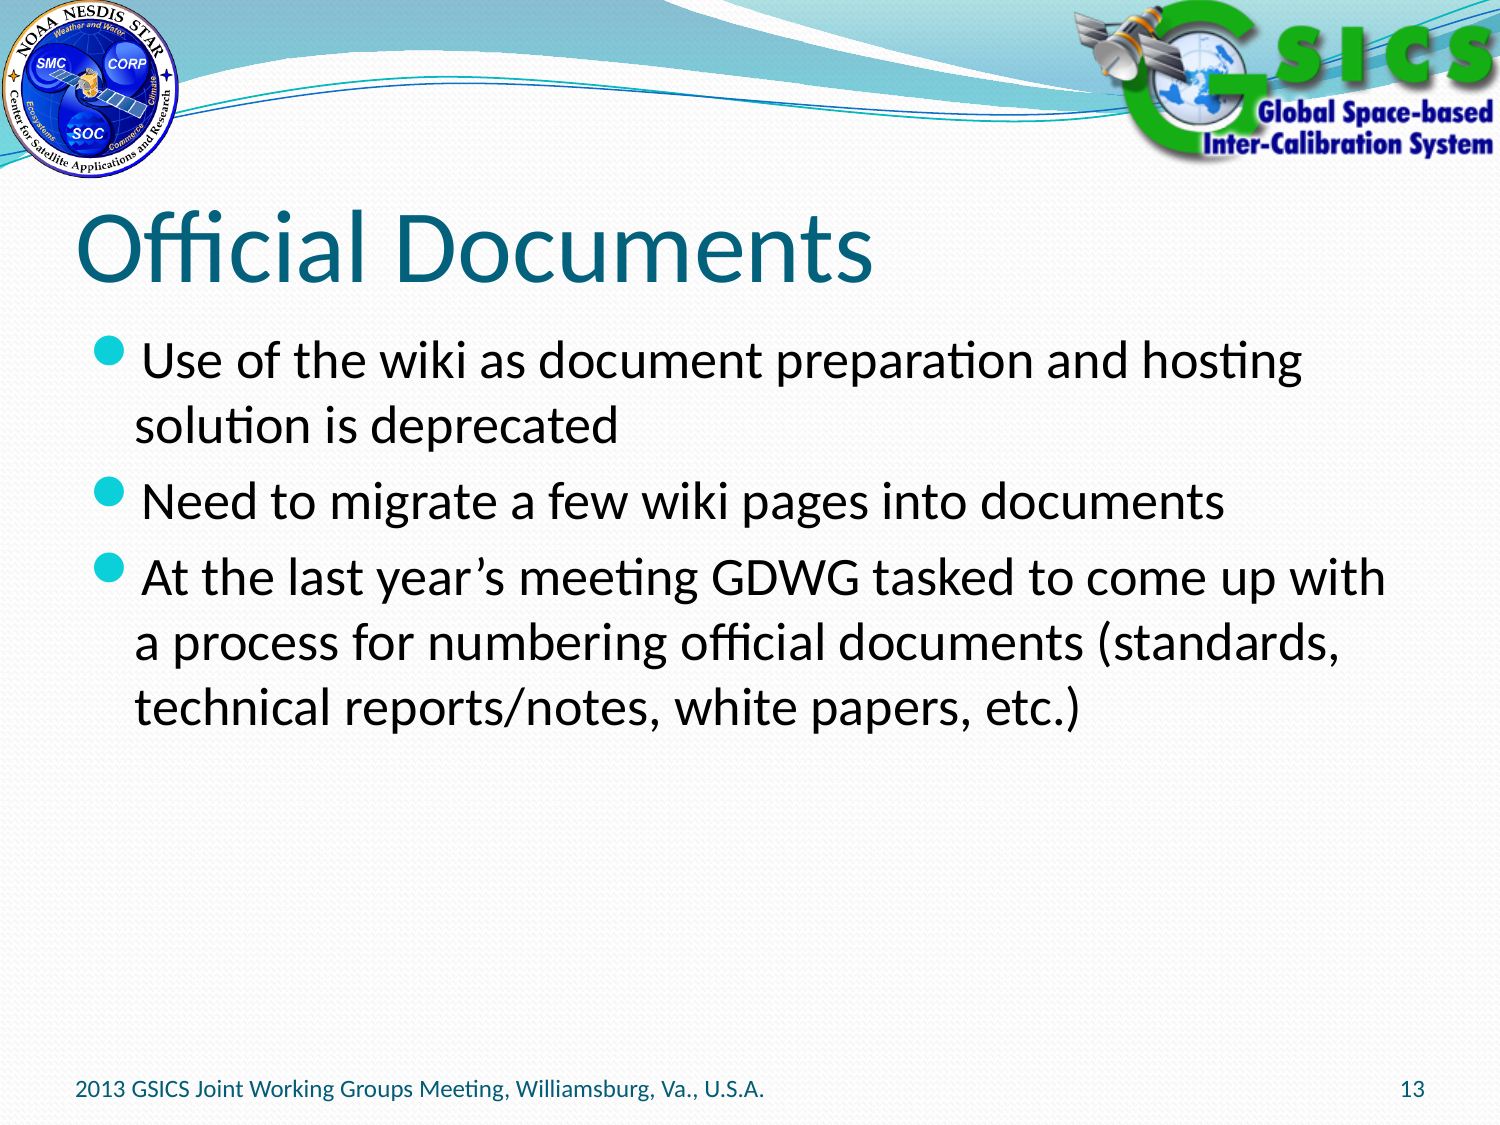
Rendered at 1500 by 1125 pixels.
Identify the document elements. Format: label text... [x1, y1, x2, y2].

list Use of the wiki as document preparation and hosting solution is deprecated Need to migrate a few wiki pages into documents At the last year’s meeting GDWG tasked to come up with a process for numbering official documents (standards, technical reports/notes, white papers, etc.) [75, 317, 1425, 1038]
picture [0, 0, 180, 180]
slide_number 13 [1299, 1042, 1425, 1103]
picture [1062, 0, 1500, 168]
footer 2013 GSICS Joint Working Groups Meeting, Williamsburg, Va., U.S.A. [75, 1042, 775, 1103]
title Official Documents [75, 115, 1425, 303]
